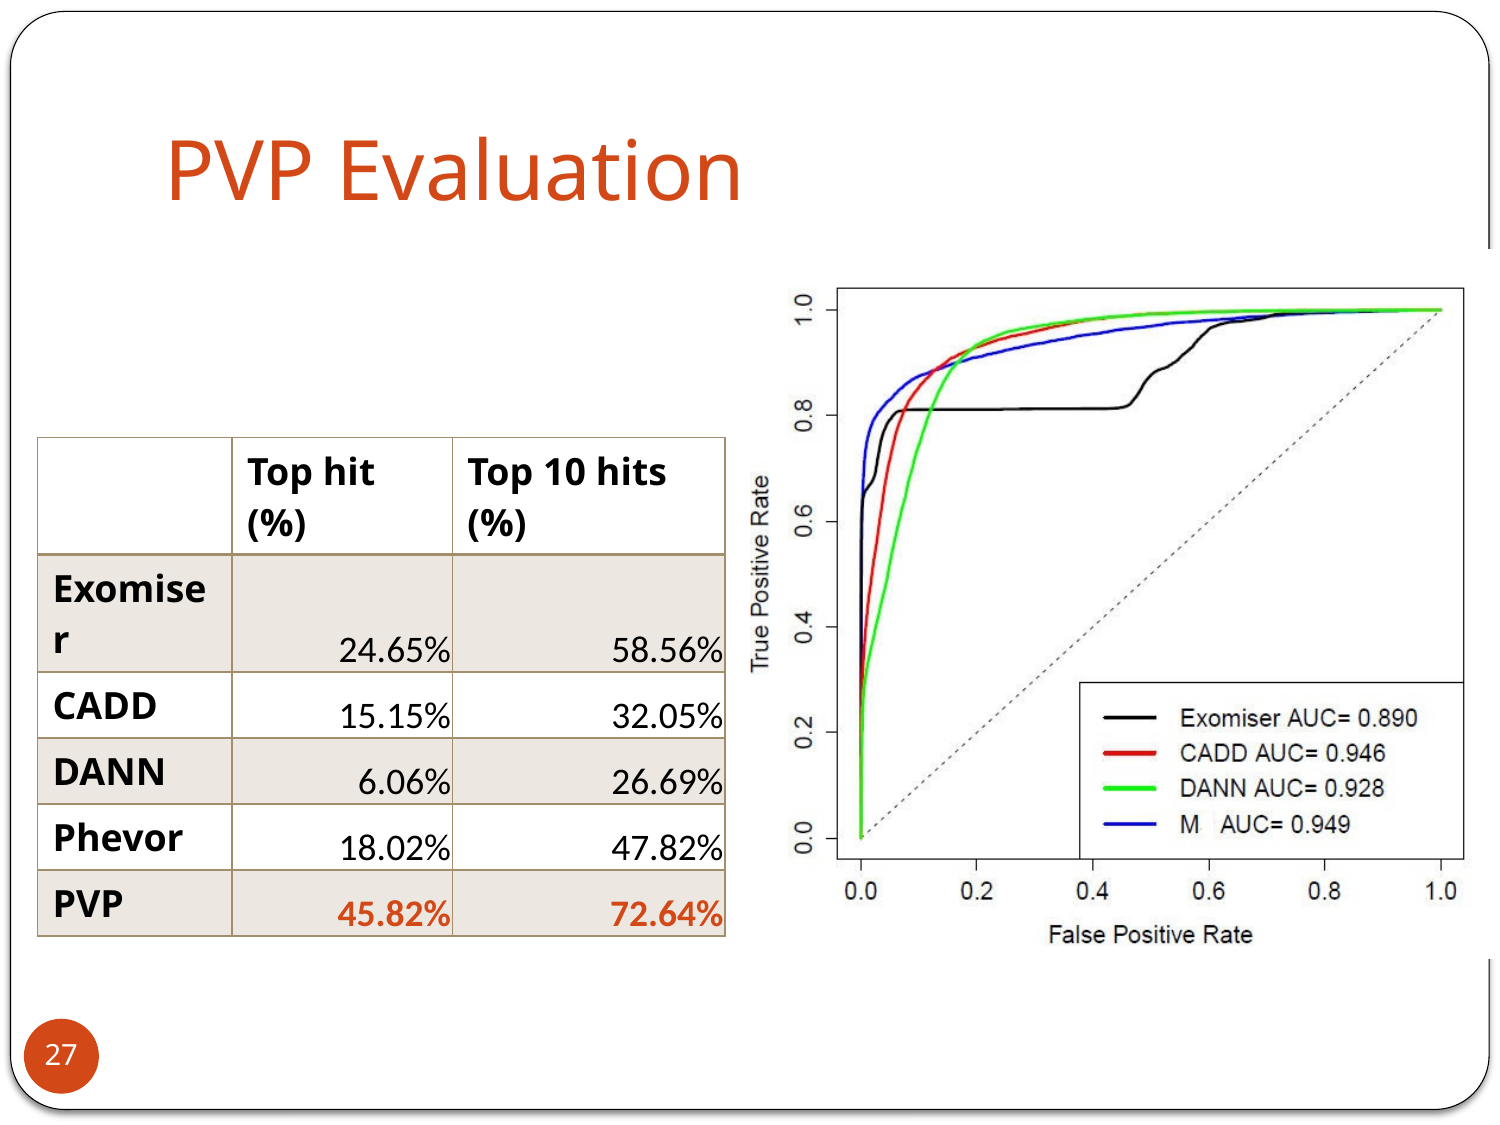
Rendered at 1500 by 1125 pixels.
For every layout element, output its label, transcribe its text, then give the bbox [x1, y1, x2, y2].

table_cell 6.06% [233, 739, 452, 803]
list [150, 237, 765, 988]
table_cell 47.82% [453, 805, 724, 869]
table_cell DANN [38, 739, 231, 803]
table_header Top 10 hits (%) [453, 438, 724, 553]
table_cell 45.82% [233, 871, 452, 935]
table_cell Phevor [38, 805, 231, 869]
table_header [38, 438, 231, 553]
table_cell 72.64% [453, 871, 724, 935]
table_cell 15.15% [233, 673, 452, 737]
table_cell 18.02% [233, 805, 452, 869]
title PVP Evaluation [150, 45, 1425, 233]
table_cell CADD [38, 673, 231, 737]
table_cell Exomiser [38, 556, 231, 671]
table_cell 32.05% [453, 673, 724, 737]
slide_number 27 [23, 1018, 99, 1094]
table_cell 24.65% [233, 556, 452, 671]
table_cell PVP [38, 871, 231, 935]
table_cell 26.69% [453, 739, 724, 803]
table_cell 58.56% [453, 556, 724, 671]
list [750, 249, 1500, 960]
table_header Top hit (%) [233, 438, 452, 553]
